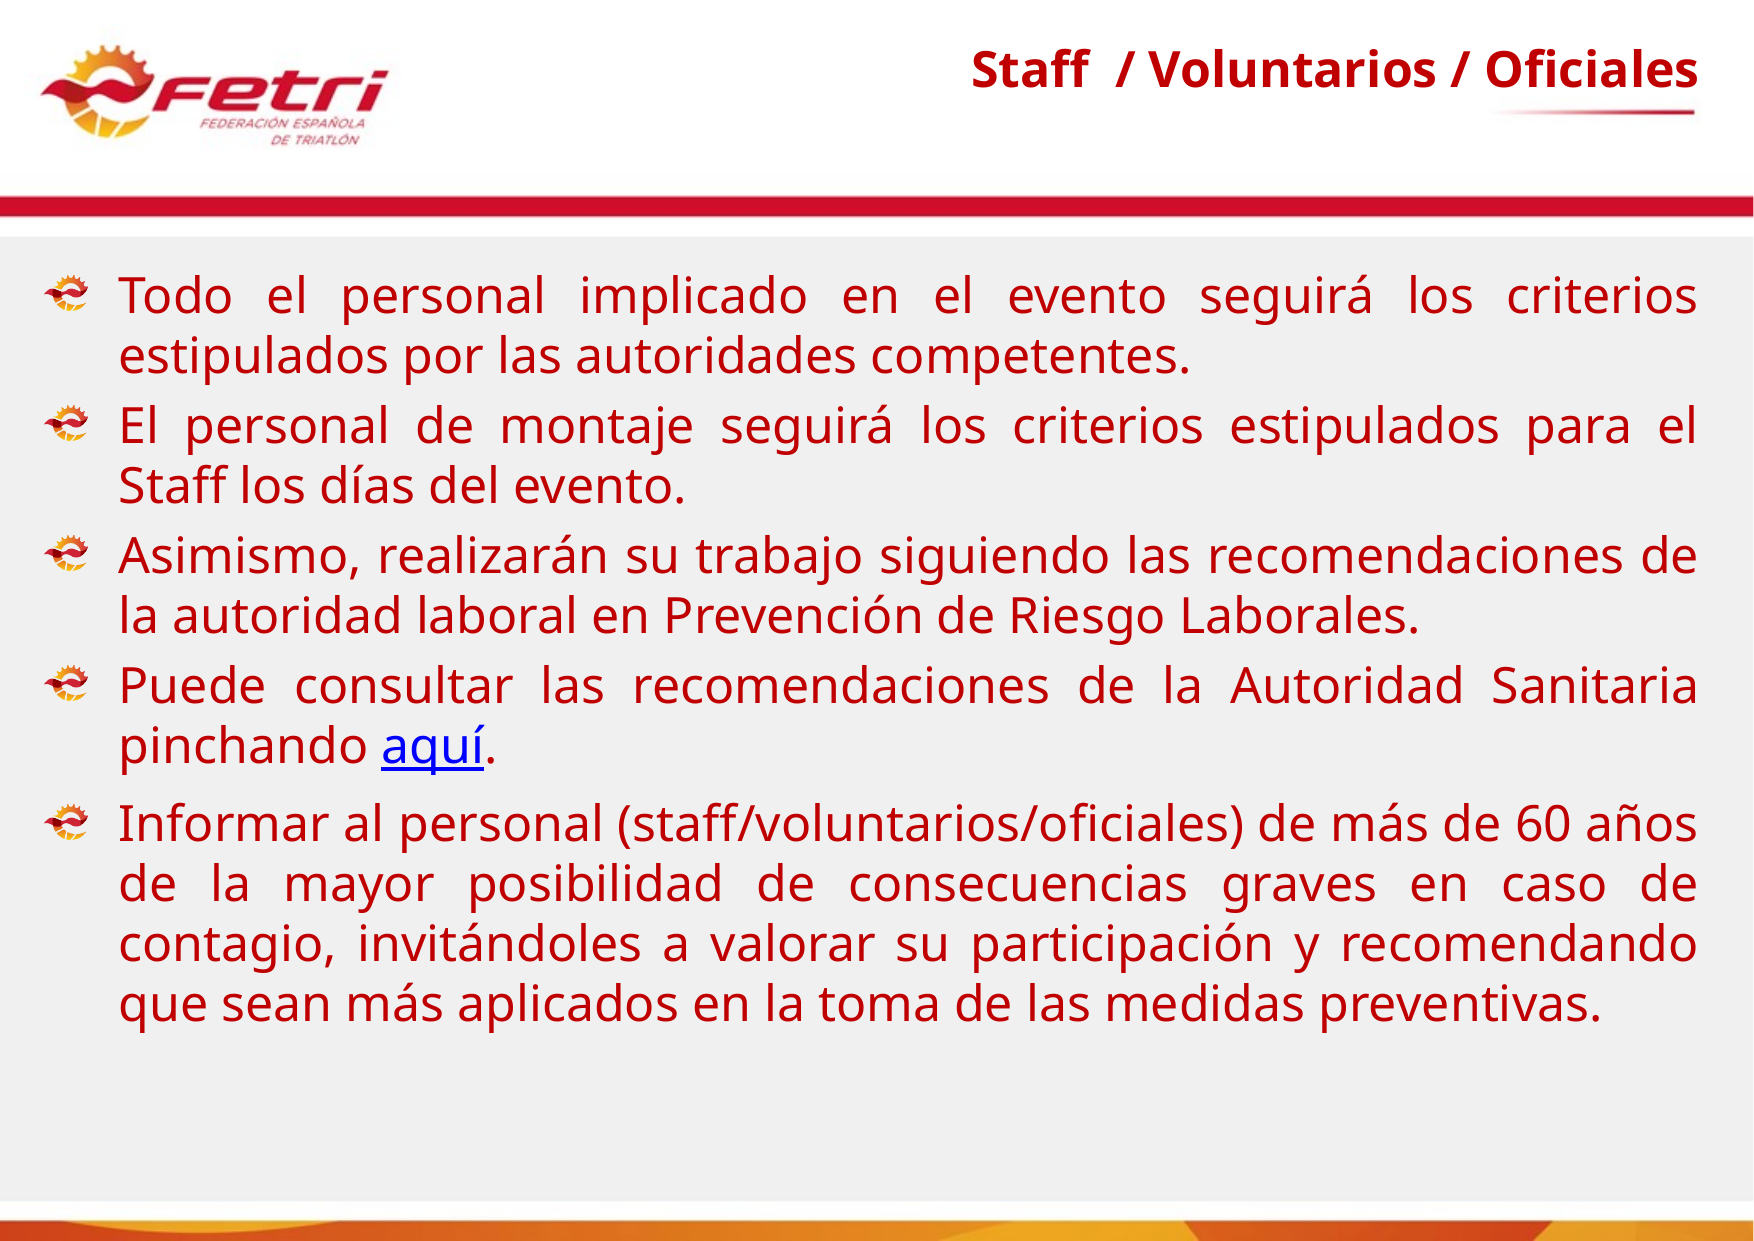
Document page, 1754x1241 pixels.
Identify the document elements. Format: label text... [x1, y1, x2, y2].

title Staff / Voluntarios / Oficiales [859, 25, 1717, 109]
picture [0, 0, 1754, 1241]
subtitle Todo el personal implicado en el evento seguirá los criterios estipulados por las autoridades competentes. El personal de montaje seguirá los criterios estipulados para el Staff los días del evento. Asimismo, realizarán su trabajo siguiendo las recomendaciones de la autoridad laboral en Prevención de Riesgo Laborales. Puede consultar las recomendaciones de la Autoridad Sanitaria pinchando aquí. Informar al personal (staff/voluntarios/oficiales) de más de 60 años de la mayor posibilidad de consecuencias graves en caso de contagio, invitándoles a valorar su participación y recomendando que sean más aplicados en la toma de las medidas preventivas. [26, 254, 1717, 1132]
